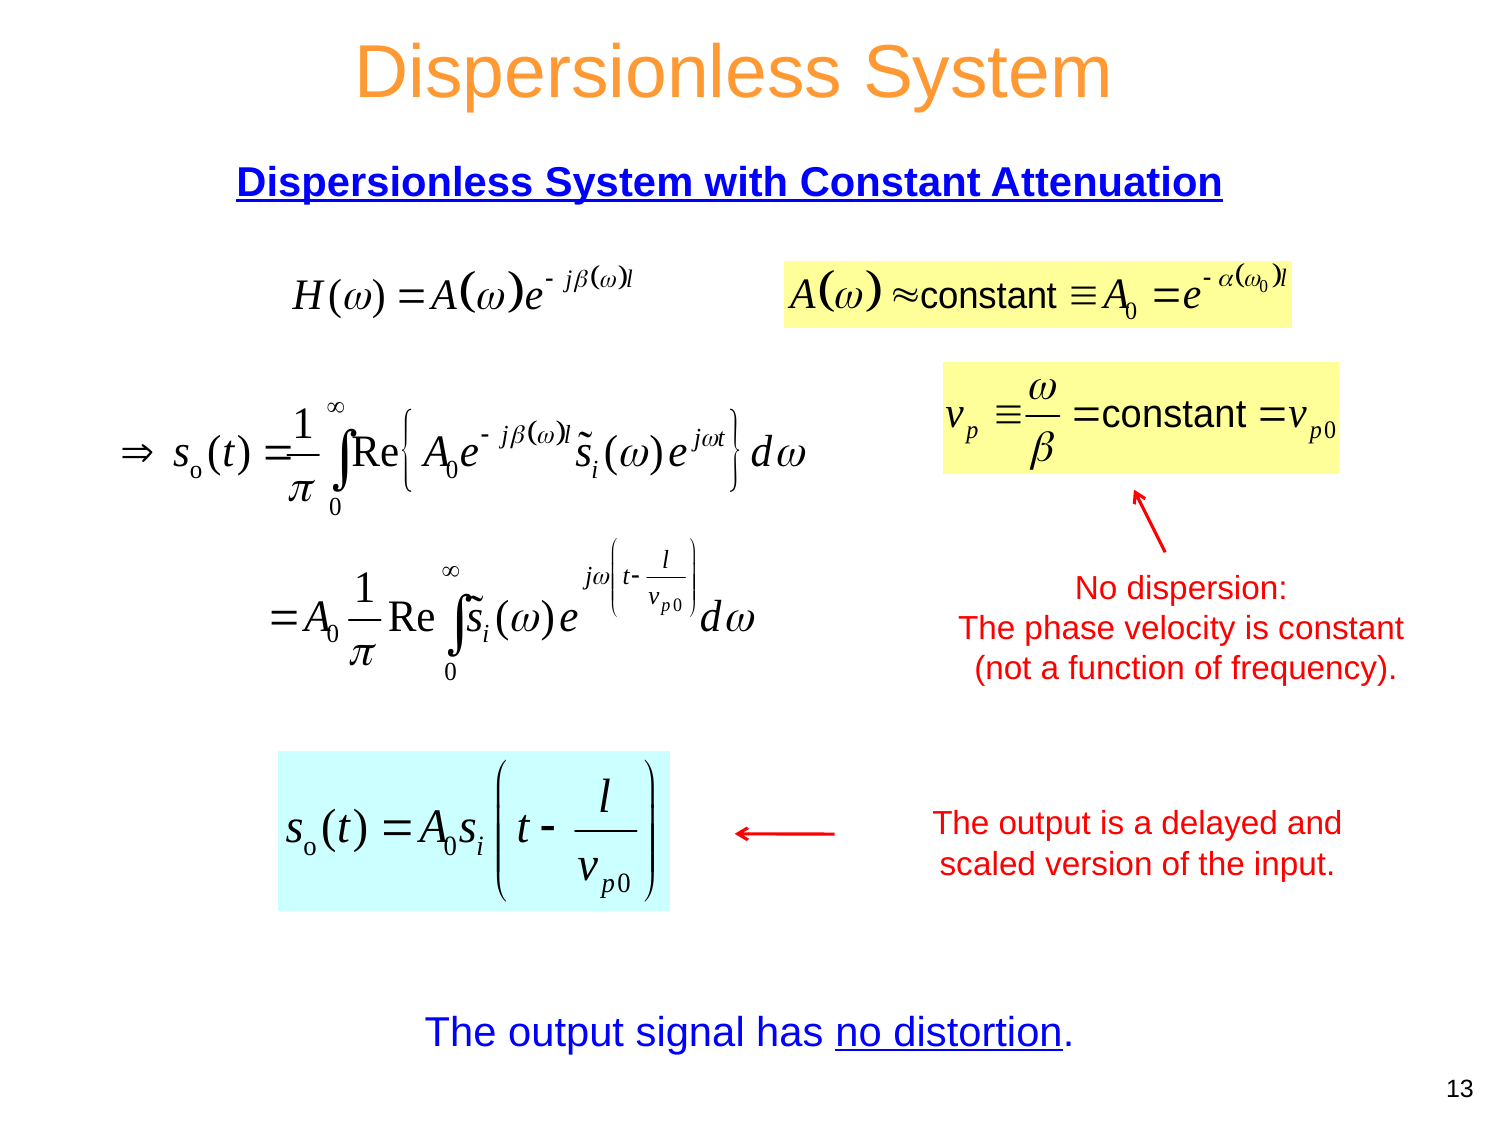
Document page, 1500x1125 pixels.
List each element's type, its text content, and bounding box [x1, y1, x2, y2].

slide_number 13 [1149, 1065, 1500, 1125]
text_box The output is a delayed and scaled version of the input. [881, 794, 1395, 889]
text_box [288, 261, 639, 330]
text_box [783, 260, 1293, 329]
text_box The output signal has no distortion. [409, 997, 1090, 1062]
text_box Dispersionless System [150, 14, 1318, 120]
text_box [118, 389, 810, 686]
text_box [277, 750, 671, 912]
text_box No dispersion: The phase velocity is constant (not a function of frequency). [938, 558, 1425, 694]
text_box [1133, 489, 1166, 553]
text_box Dispersionless System with Constant Attenuation [221, 147, 1239, 213]
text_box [943, 361, 1340, 475]
